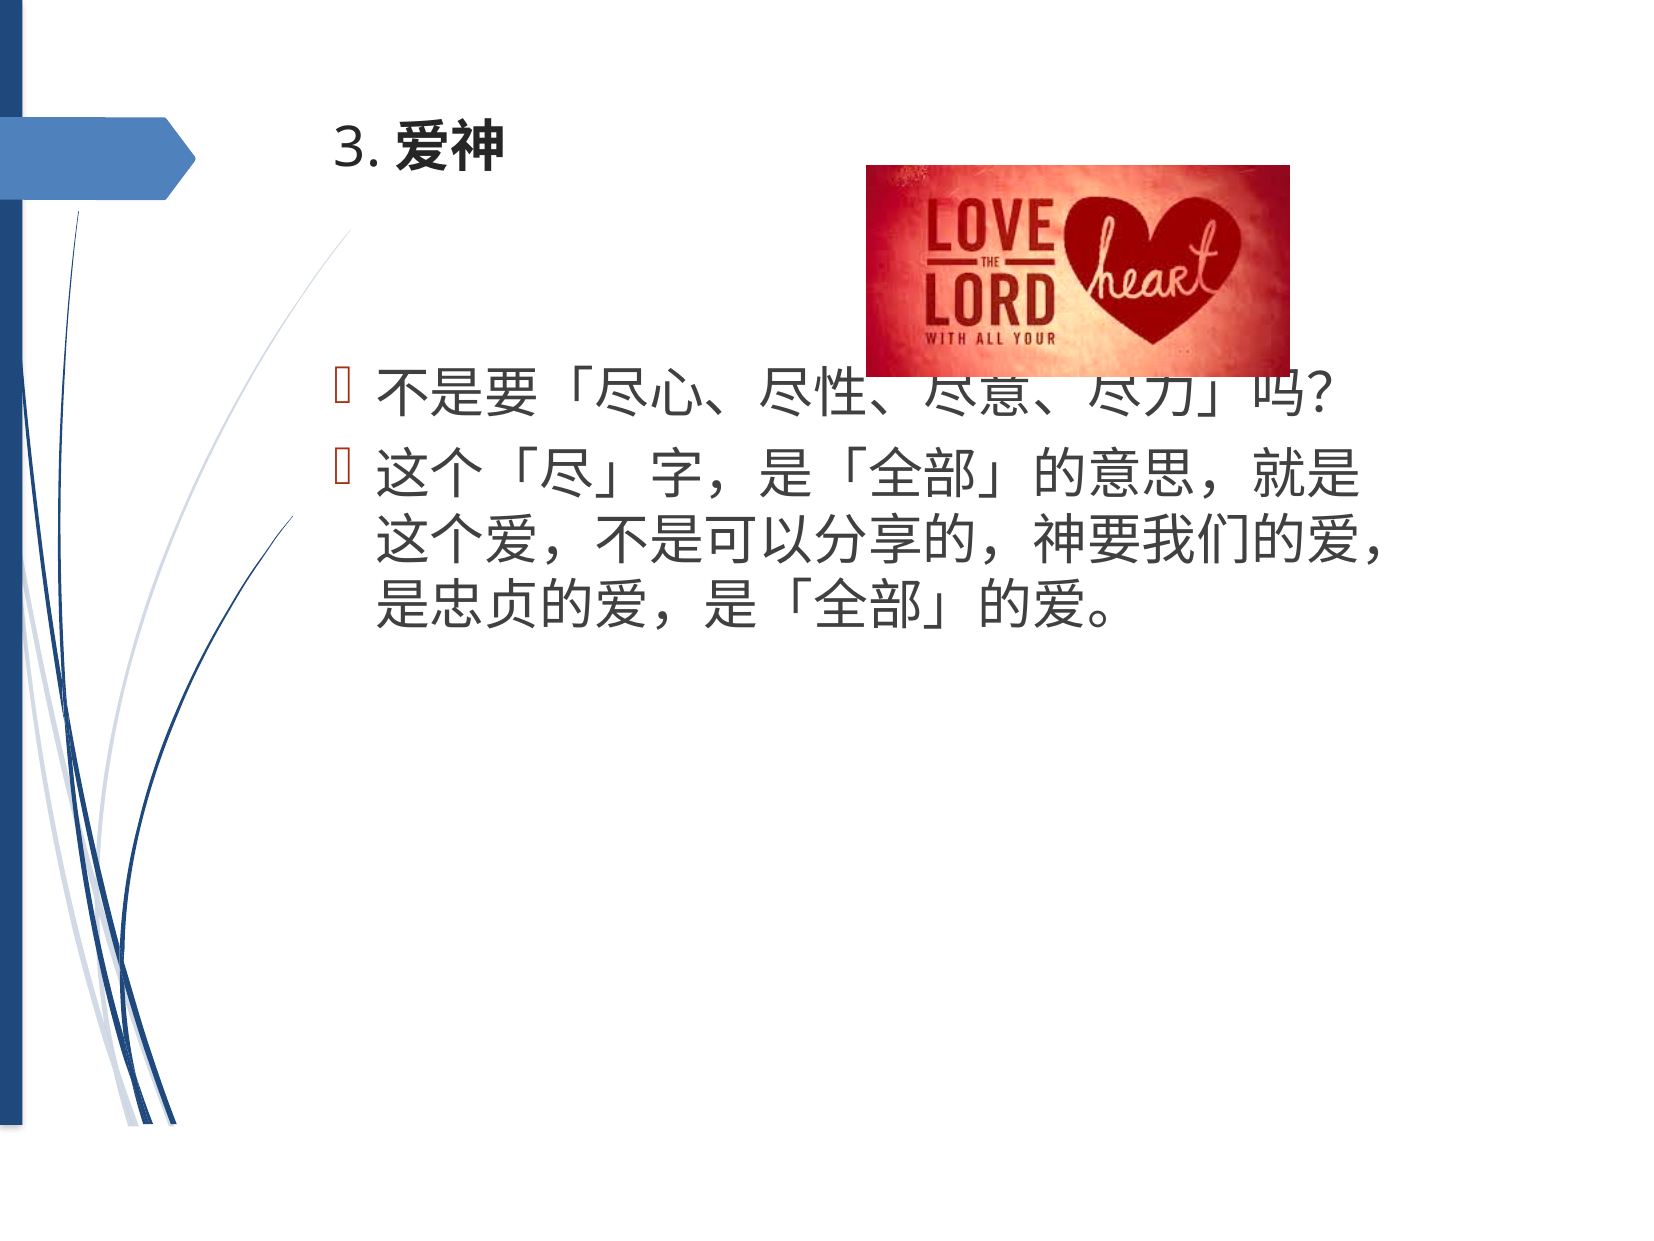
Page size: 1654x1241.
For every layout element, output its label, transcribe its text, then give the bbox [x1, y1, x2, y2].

text_box 不是要「尽心、尽性、尽意、尽力」吗？ 这个「尽」字，是「全部」的意思，就是这个爱，不是可以分享的，神要我们的爱，是忠贞的爱，是「全部」的爱。 [318, 349, 1416, 970]
picture [866, 164, 1290, 377]
text_box 3.爱神 [319, 102, 1416, 313]
